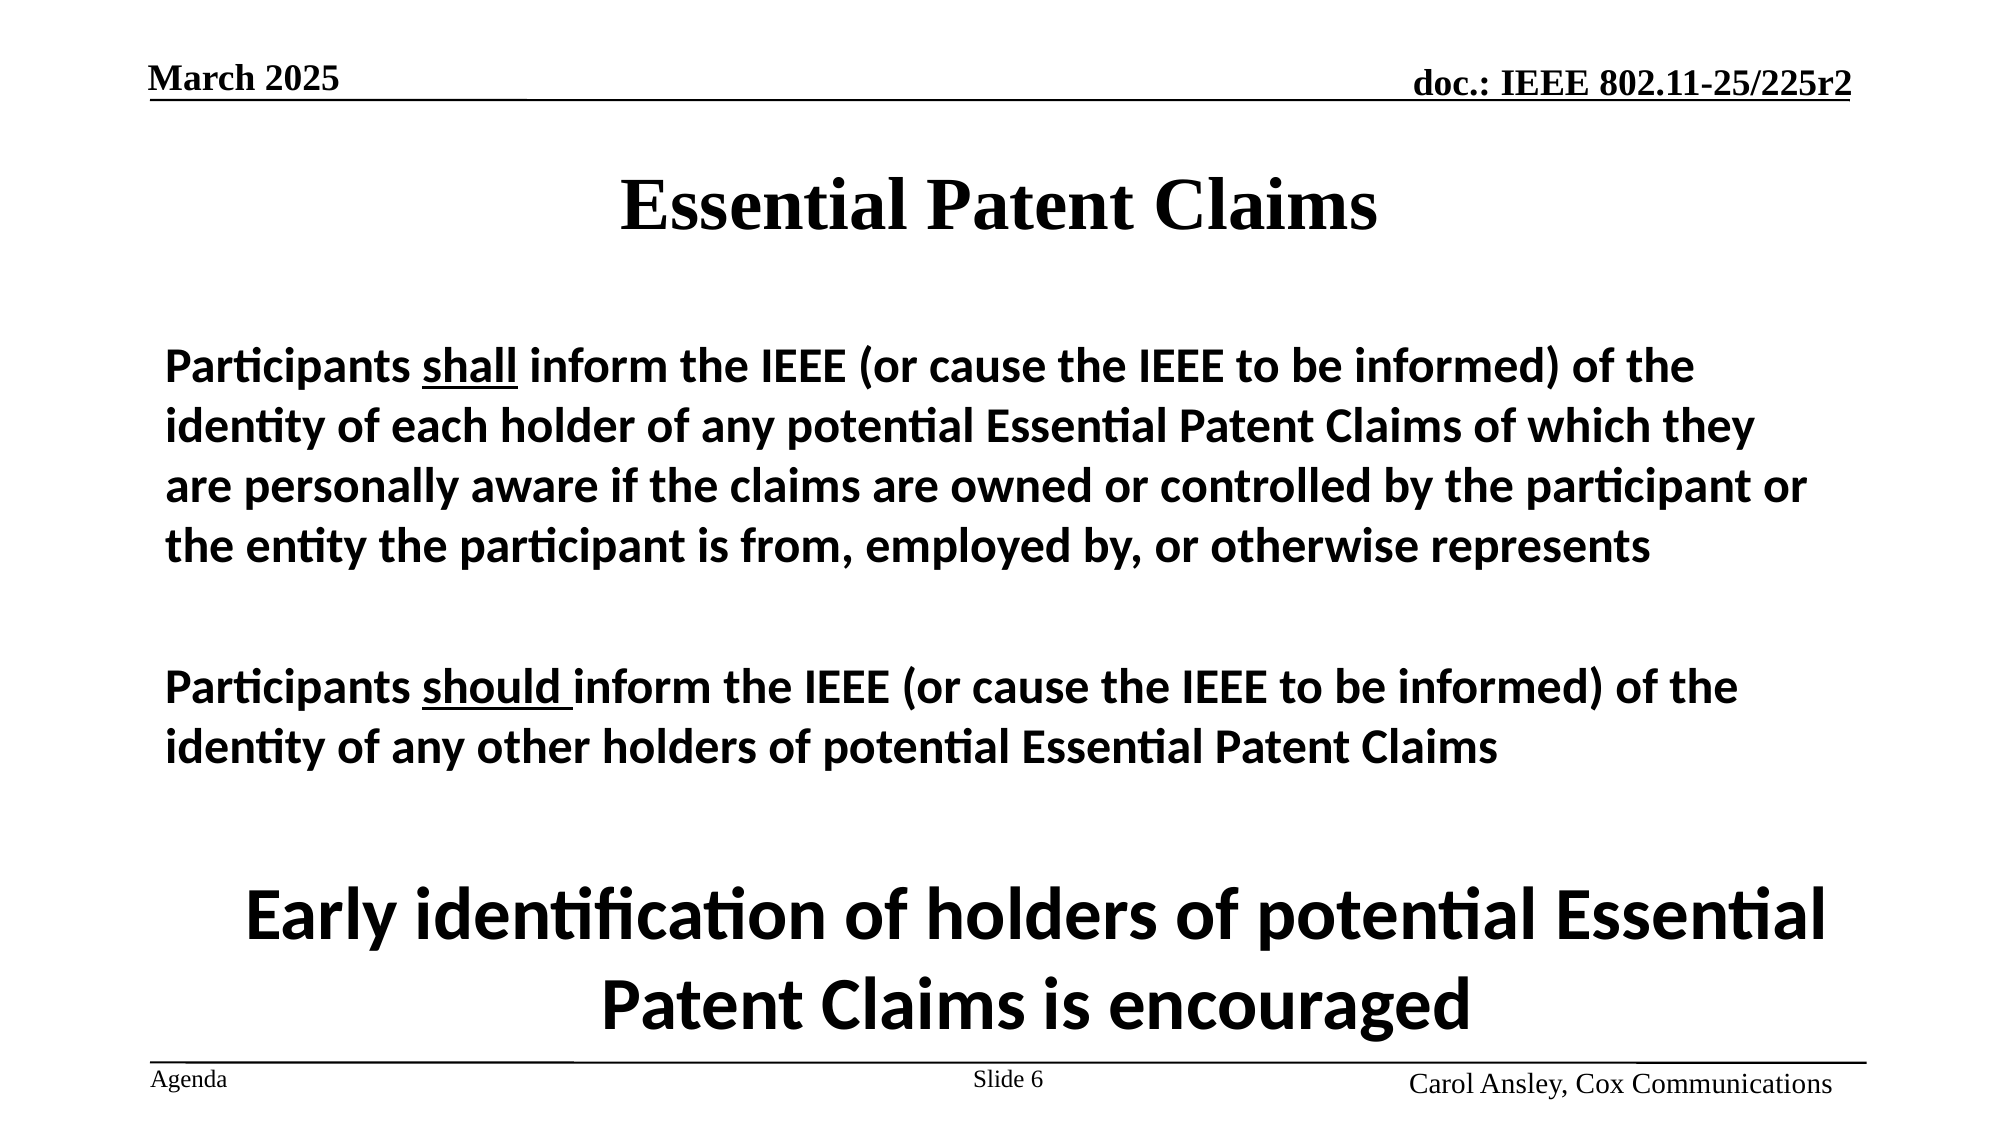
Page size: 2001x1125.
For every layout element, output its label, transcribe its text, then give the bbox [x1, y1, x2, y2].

slide_number Slide 6 [950, 1061, 1067, 1123]
list Participants shall inform the IEEE (or cause the IEEE to be informed) of the identity of each holder of any potential Essential Patent Claims of which they are personally aware if the claims are owned or controlled by the participant or the entity the participant is from, employed by, or otherwise represents Participants should inform the IEEE (or cause the IEEE to be informed) of the identity of any other holders of potential Essential Patent Claims Early identification of holders of potential Essential Patent Claims is encouraged [149, 324, 1850, 1000]
title Essential Patent Claims [149, 112, 1850, 288]
